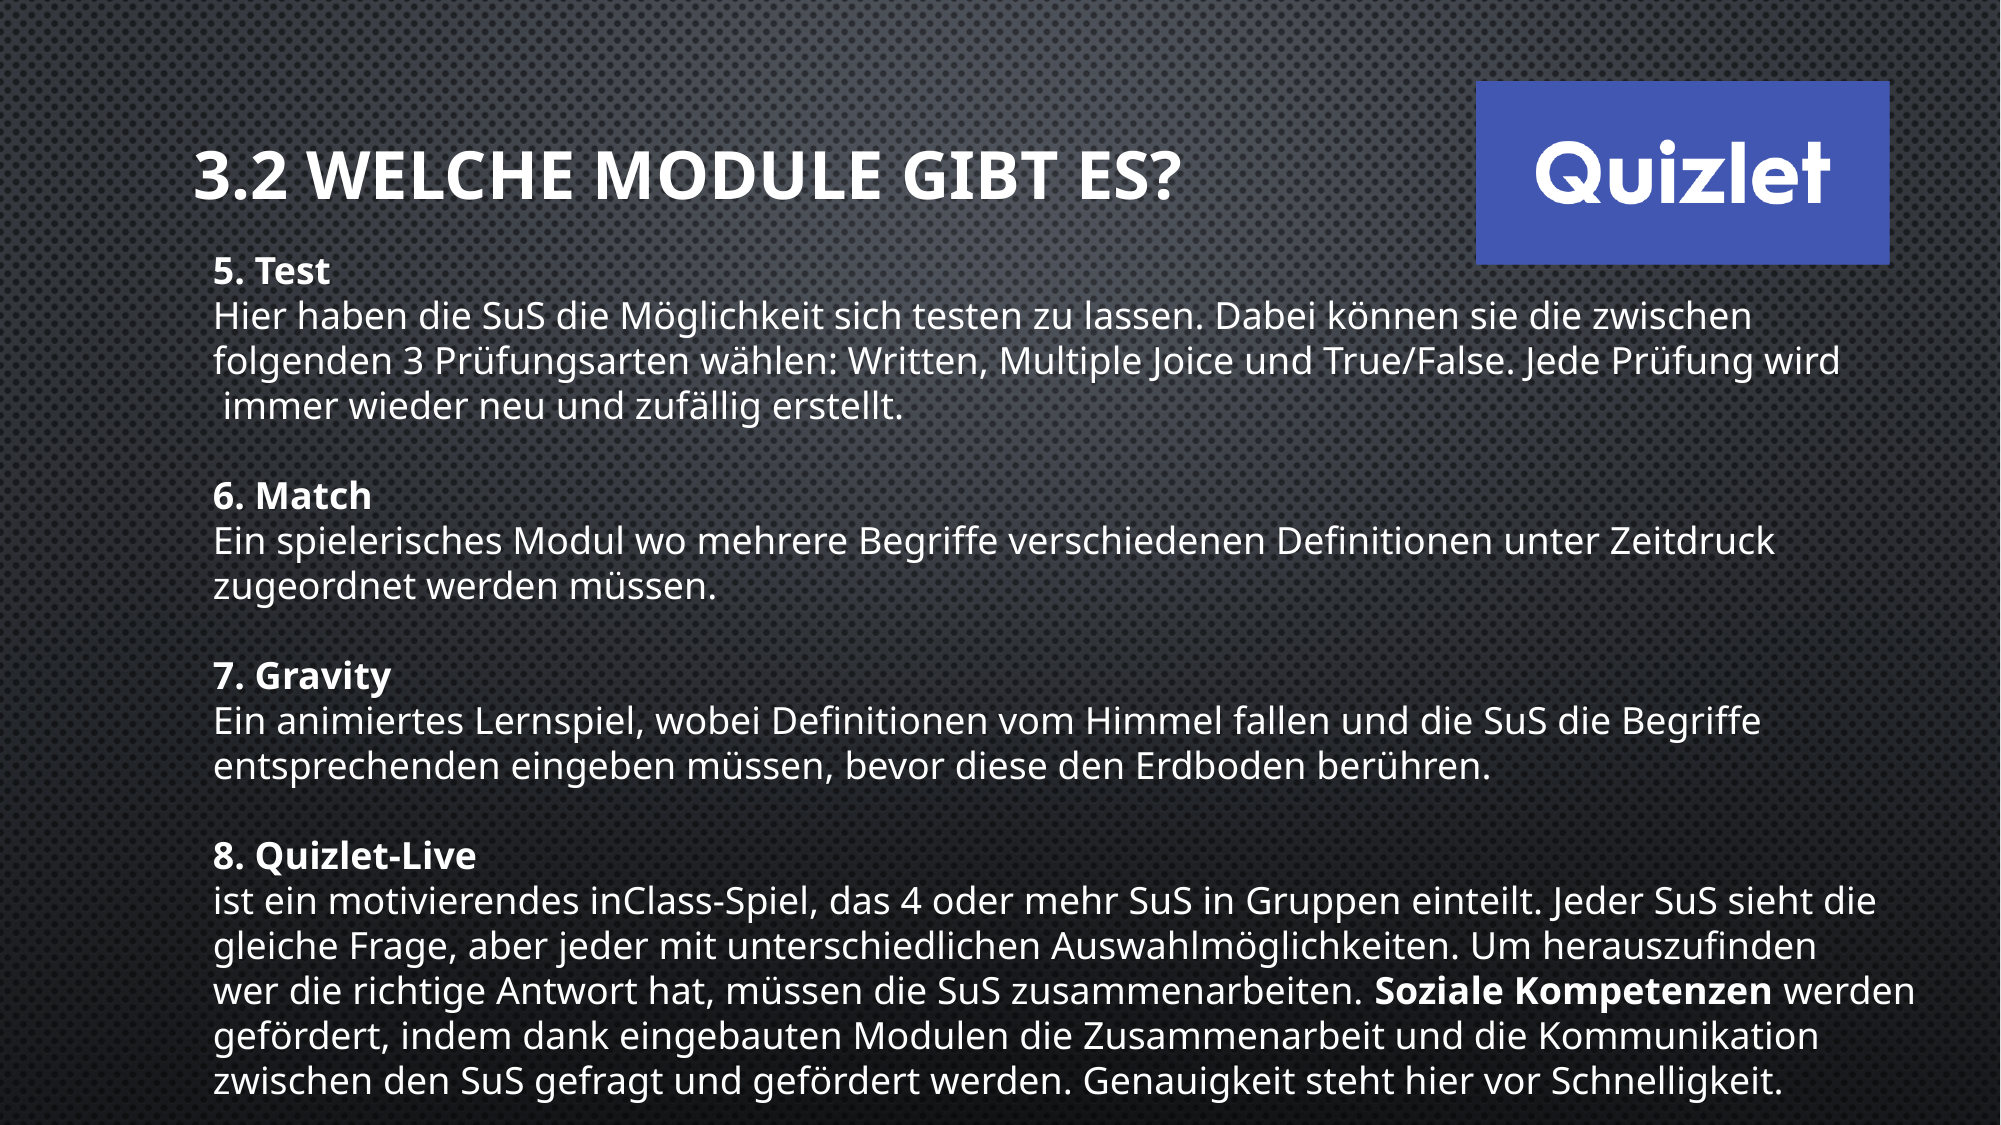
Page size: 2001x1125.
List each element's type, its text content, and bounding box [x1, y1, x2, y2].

text_box 5. Test Hier haben die SuS die Möglichkeit sich testen zu lassen. Dabei können sie die zwischen folgenden 3 Prüfungsarten wählen: Written, Multiple Joice und True/False. Jede Prüfung wird immer wieder neu und zufällig erstellt. 6. Match Ein spielerisches Modul wo mehrere Begriffe verschiedenen Definitionen unter Zeitdruck zugeordnet werden müssen. 7. Gravity Ein animiertes Lernspiel, wobei Definitionen vom Himmel fallen und die SuS die Begriffe entsprechenden eingeben müssen, bevor diese den Erdboden berühren. 8. Quizlet-Live ist ein motivierendes inClass-Spiel, das 4 oder mehr SuS in Gruppen einteilt. Jeder SuS sieht die gleiche Frage, aber jeder mit unterschiedlichen Auswahlmöglichkeiten. Um herauszufinden wer die richtige Antwort hat, müssen die SuS zusammenarbeiten. Soziale Kompetenzen werden gefördert, indem dank eingebauten Modulen die Zusammenarbeit und die Kommunikation zwischen den SuS gefragt und gefördert werden. Genauigkeit steht hier vor Schnelligkeit. [198, 239, 1941, 1125]
title 3.2 Welche Module Gibt es? [178, 105, 1476, 240]
picture [1476, 80, 1891, 265]
